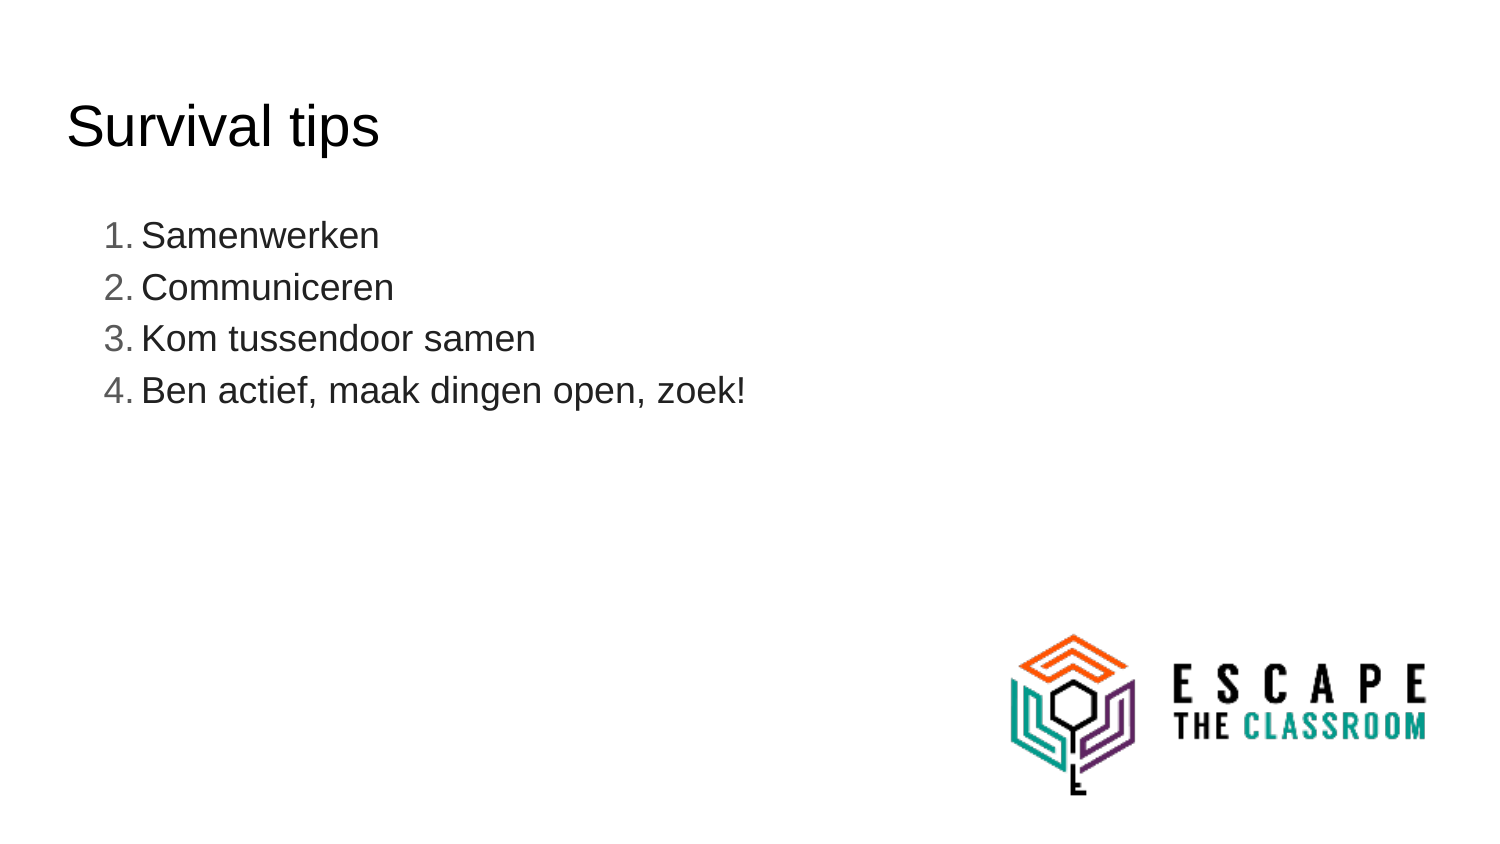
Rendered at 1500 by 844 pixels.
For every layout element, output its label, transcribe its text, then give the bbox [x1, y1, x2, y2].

list Samenwerken Communiceren Kom tussendoor samen Ben actief, maak dingen open, zoek! [51, 189, 1449, 750]
title Survival tips [51, 72, 1449, 167]
picture [919, 527, 1500, 844]
